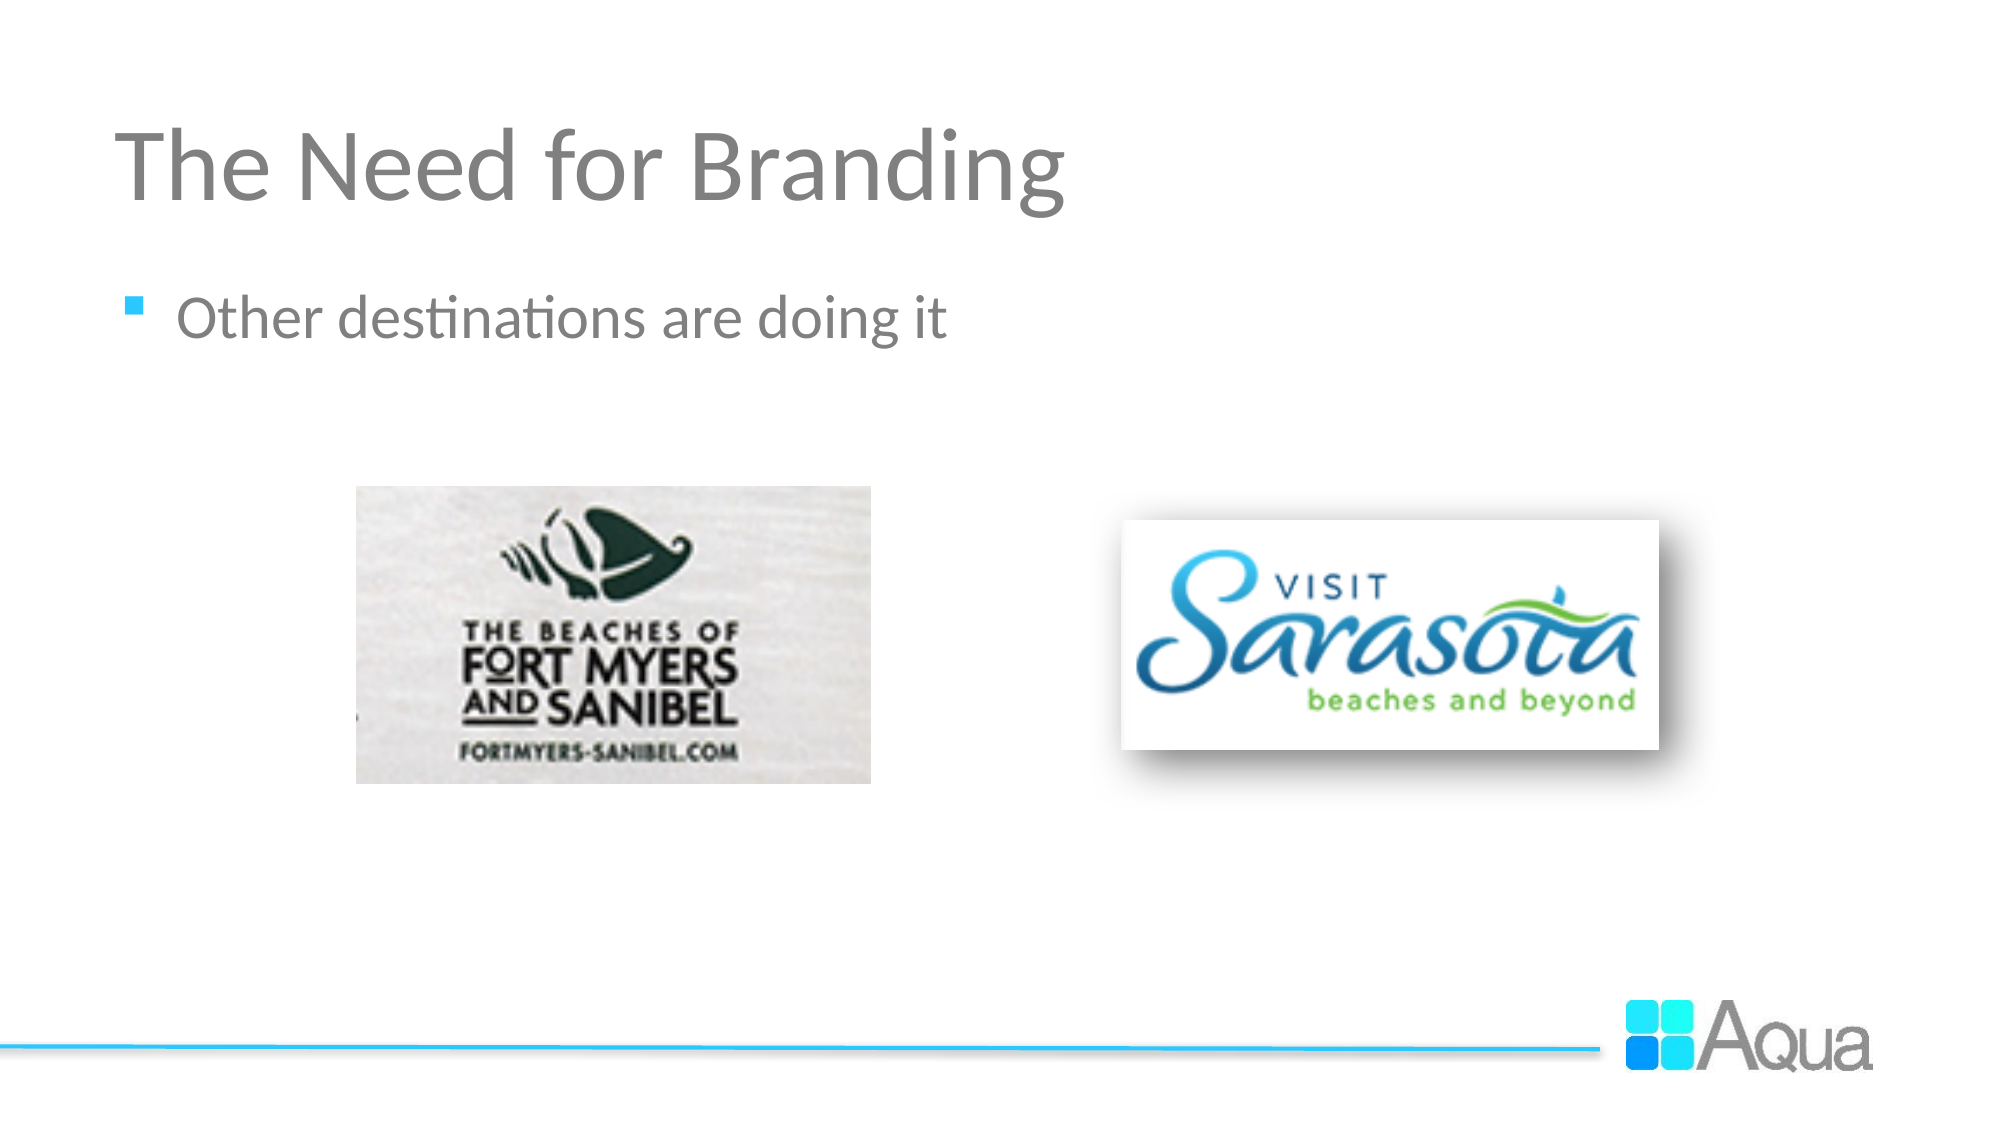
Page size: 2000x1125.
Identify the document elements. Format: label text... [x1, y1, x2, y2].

text_box The Need for Branding [99, 34, 1541, 231]
text_box Other destinations are doing it [105, 245, 1600, 1001]
picture [356, 486, 871, 784]
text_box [0, 1046, 1601, 1050]
picture [1121, 520, 1659, 750]
picture [1626, 1000, 1873, 1073]
